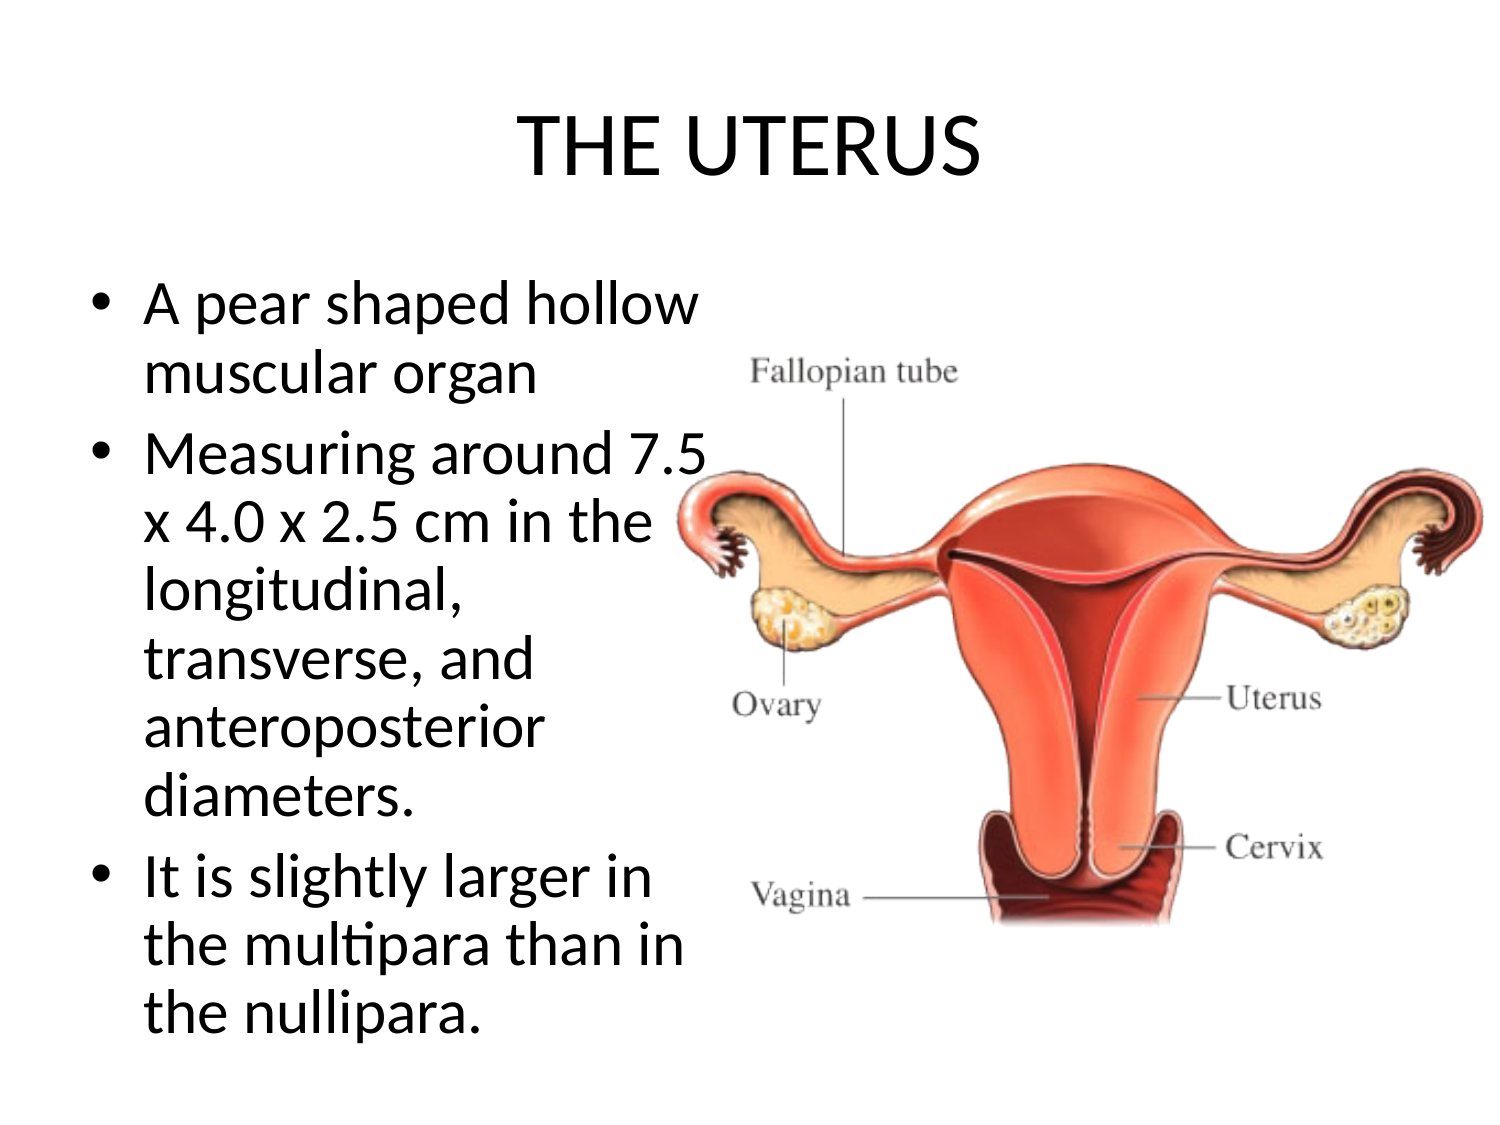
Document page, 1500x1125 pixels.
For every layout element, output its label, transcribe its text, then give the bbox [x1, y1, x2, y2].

list A pear shaped hollow muscular organ Measuring around 7.5 x 4.0 x 2.5 cm in the longitudinal, transverse, and anteroposterior diameters. It is slightly larger in the multipara than in the nullipara. [75, 262, 762, 1059]
picture [649, 302, 1495, 961]
title THE UTERUS [75, 45, 1425, 233]
